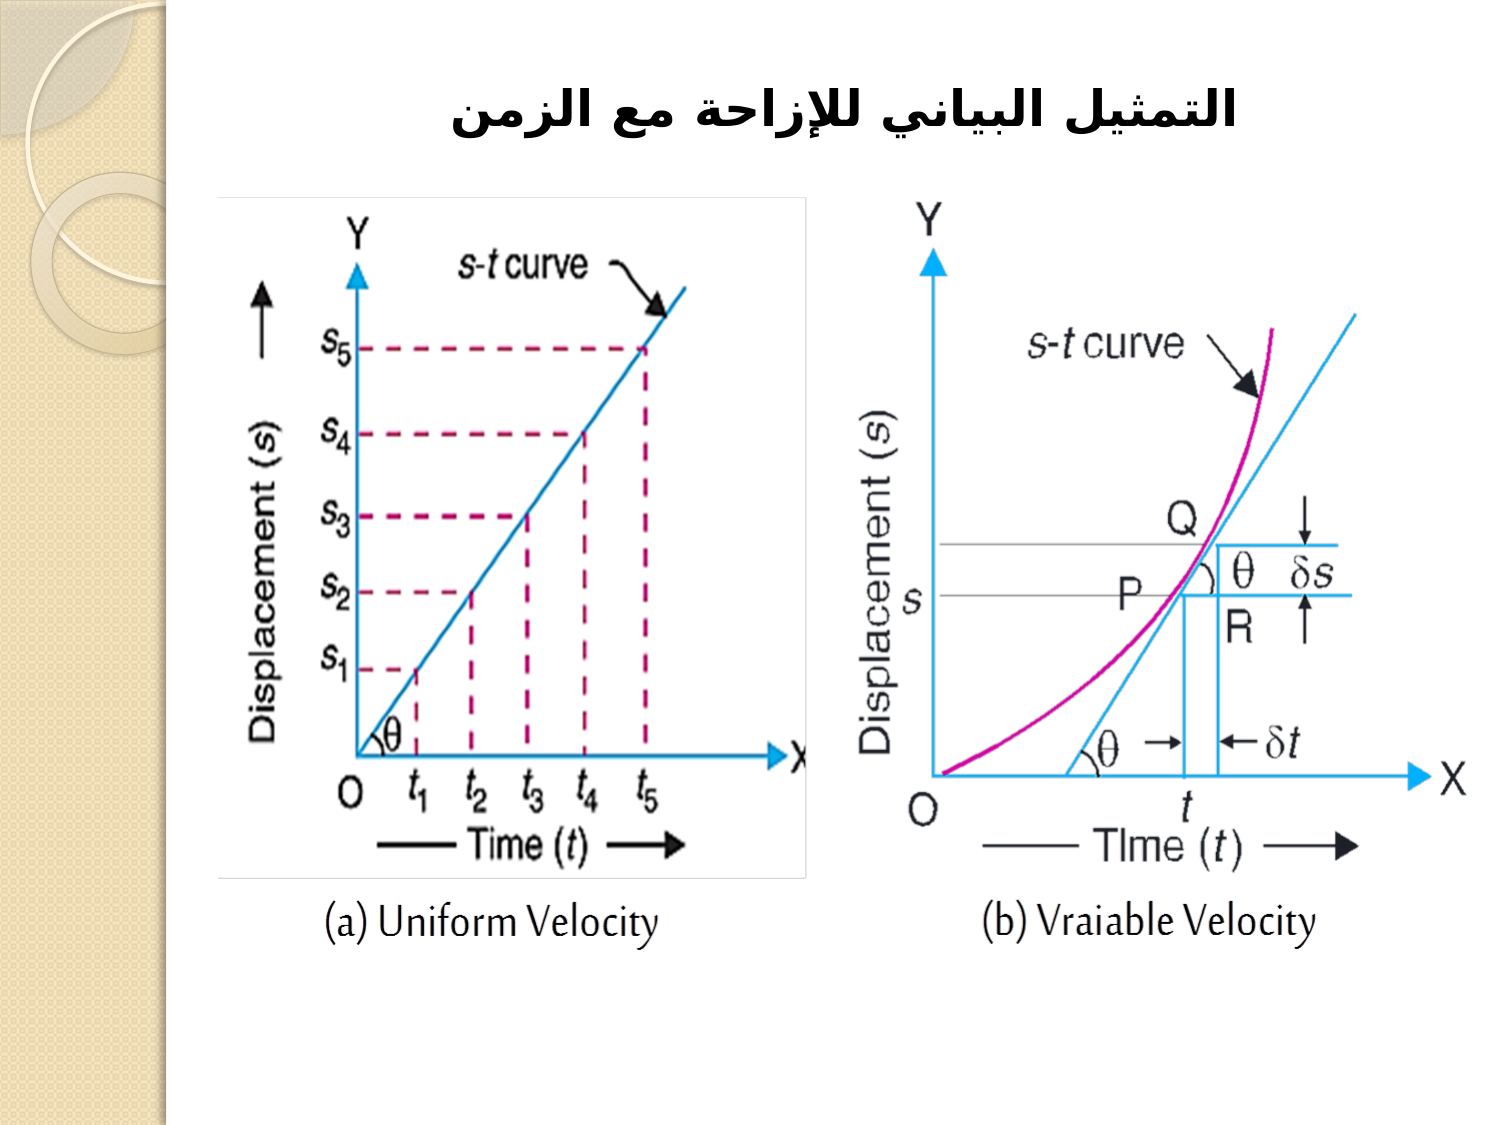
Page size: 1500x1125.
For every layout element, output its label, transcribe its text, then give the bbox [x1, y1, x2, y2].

picture [217, 195, 1475, 1000]
title التمثيل البياني للإزاحة مع الزمن [221, 68, 1452, 193]
